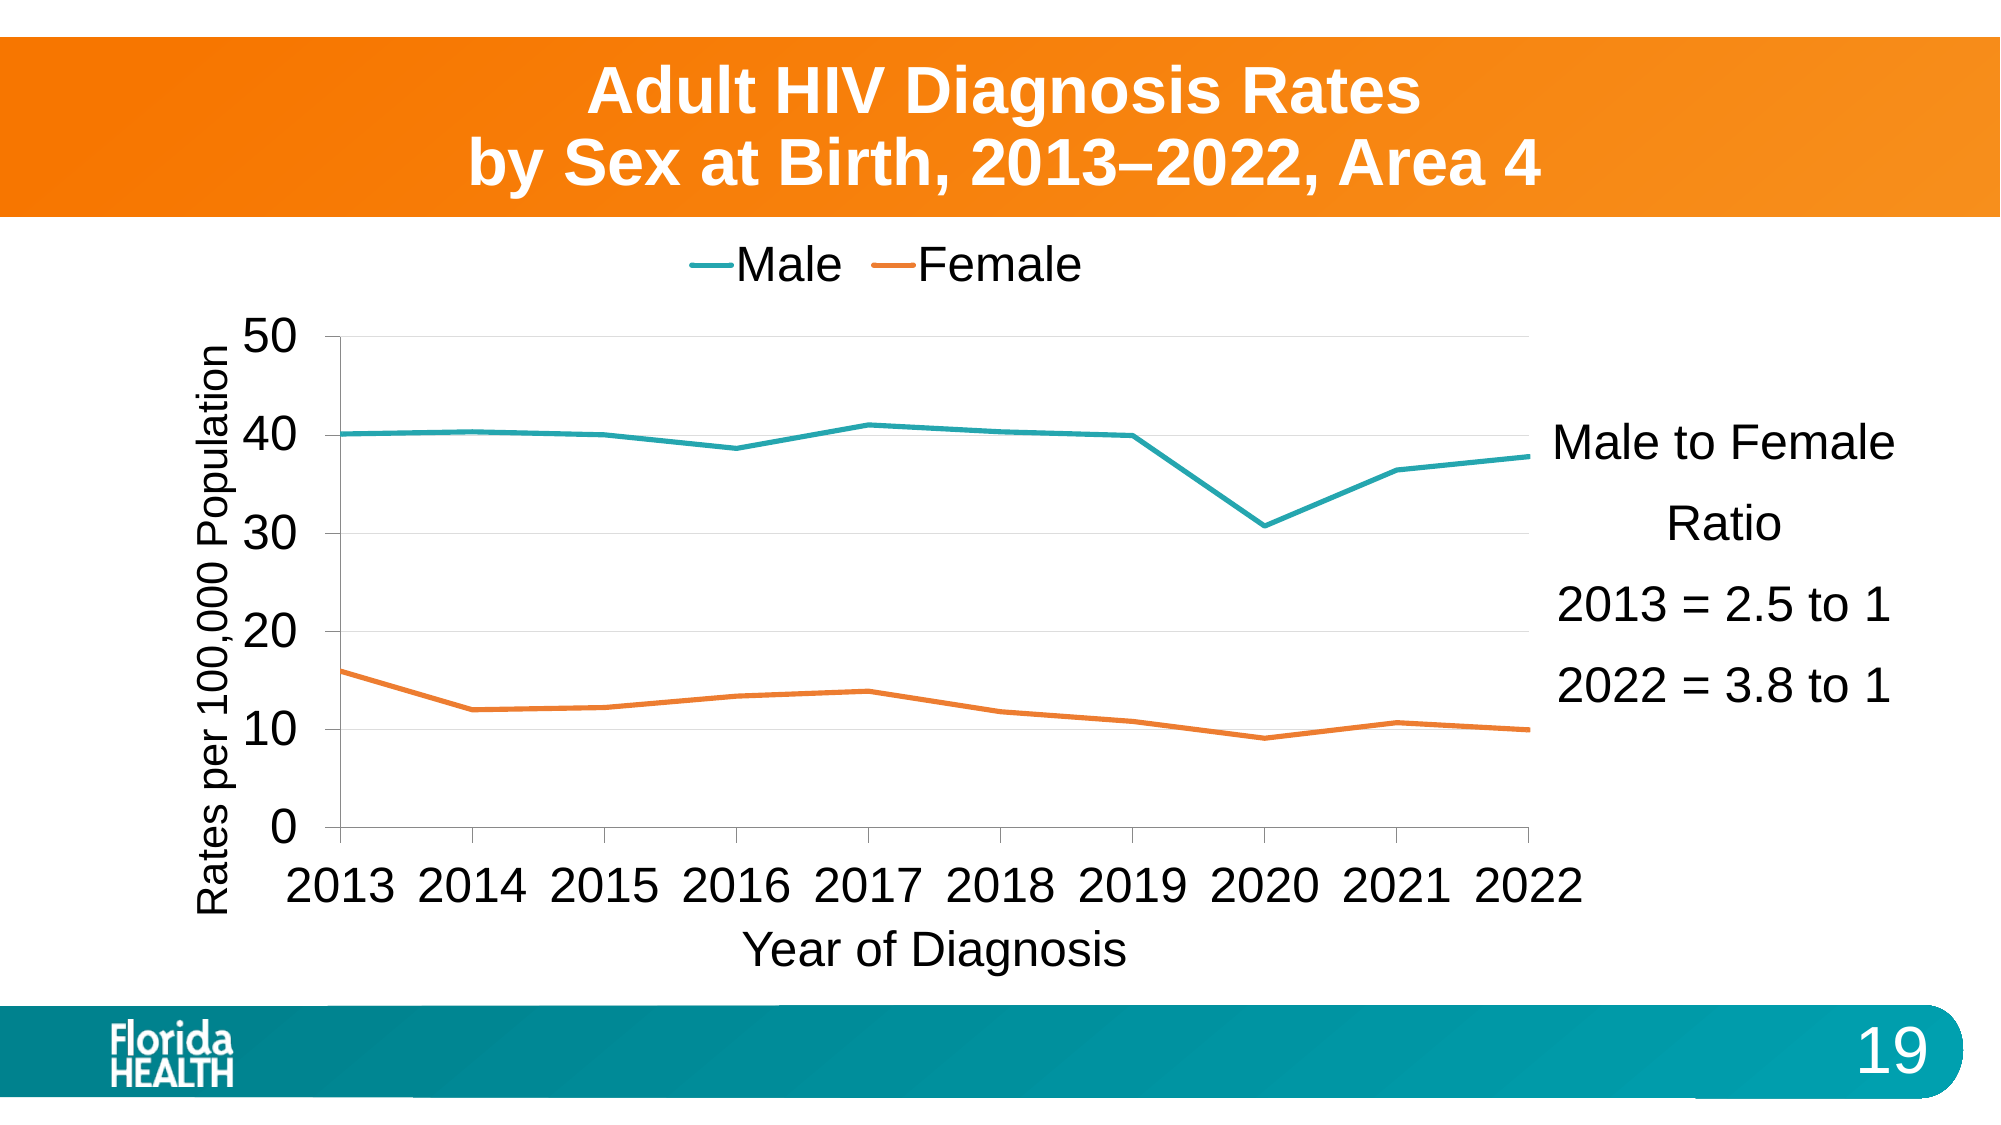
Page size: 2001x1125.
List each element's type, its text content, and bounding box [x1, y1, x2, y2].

title Adult HIV Diagnosis Rates by Sex at Birth, 2013–2022, Area 4 [111, 38, 1898, 217]
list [160, 218, 1607, 1003]
list Male to Female Ratio 2013 = 2.5 to 1 2022 = 3.8 to 1 [1607, 401, 1976, 723]
